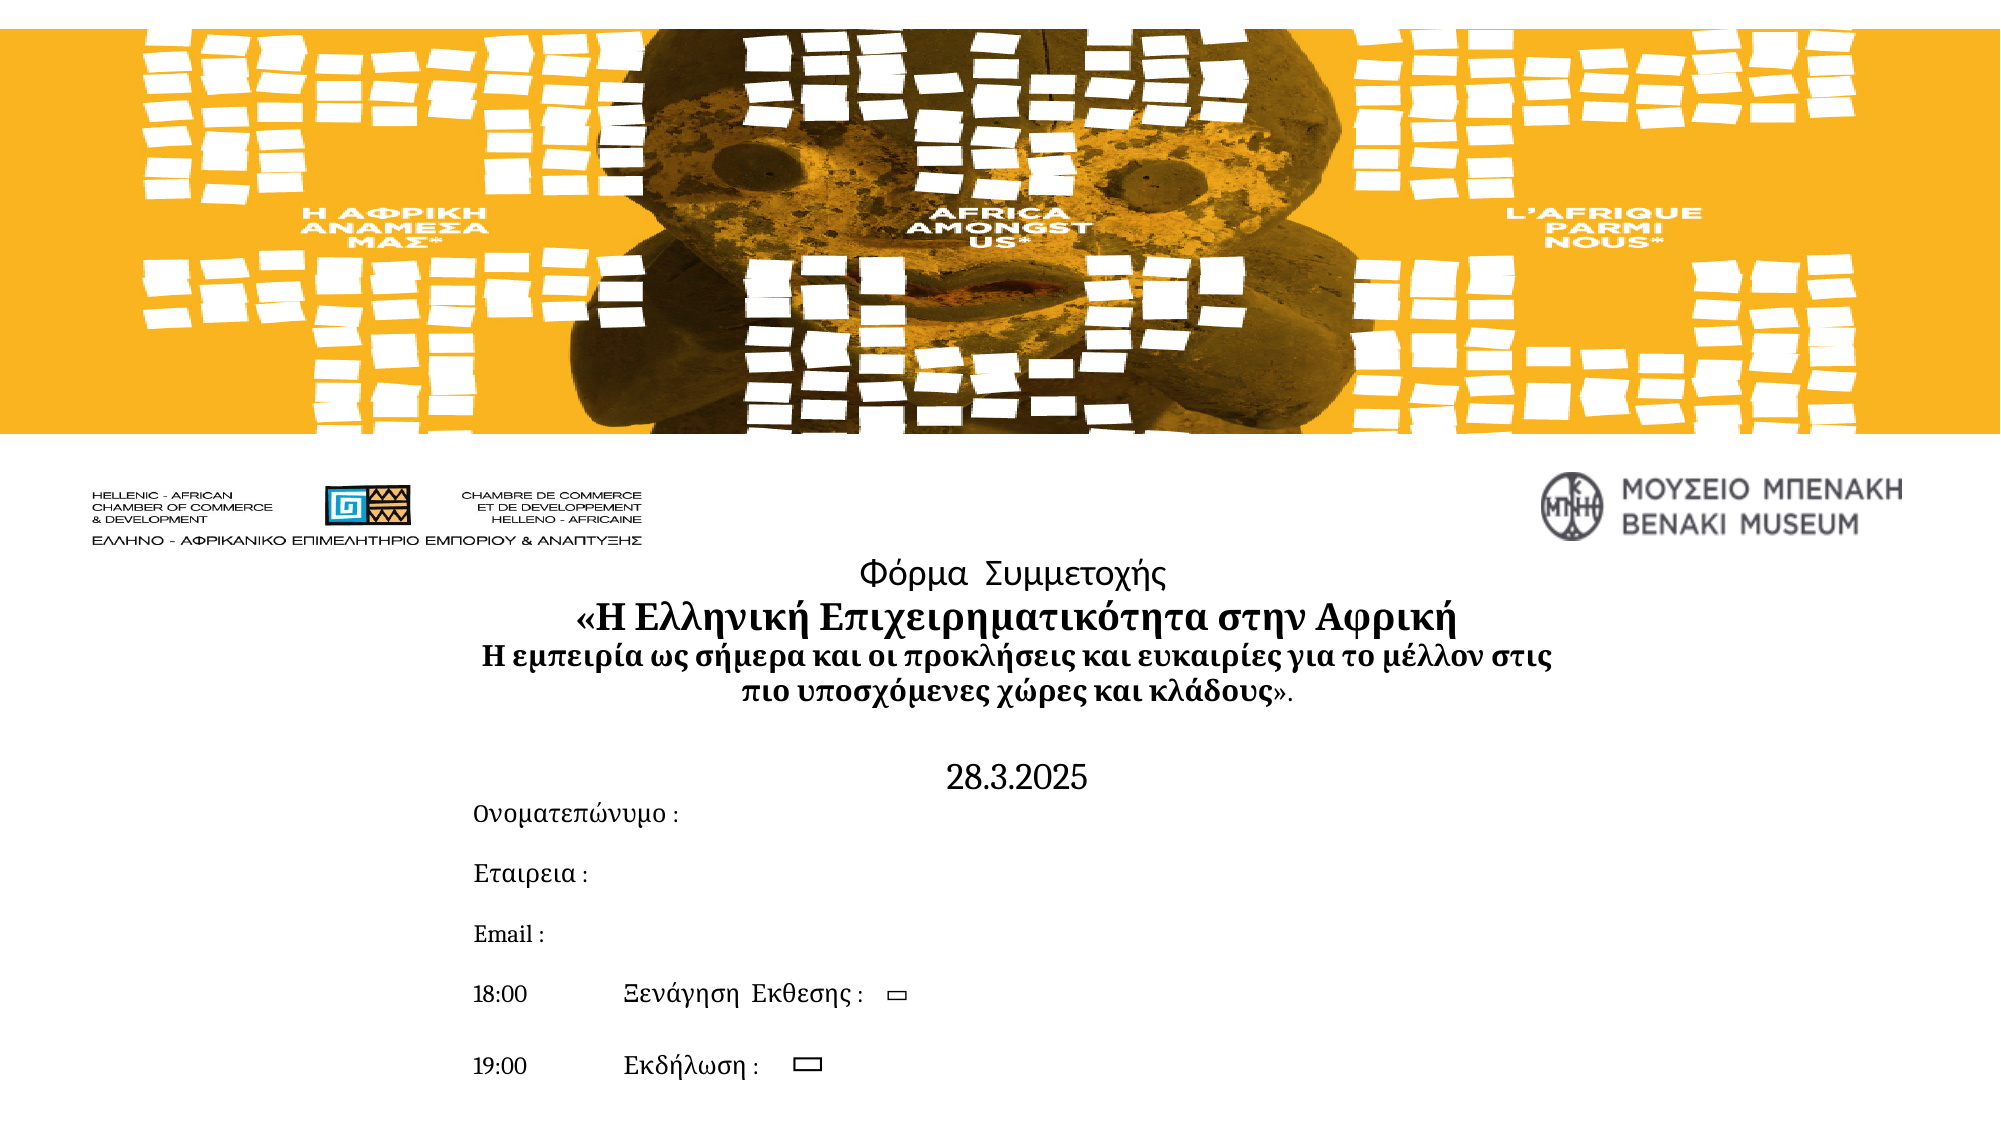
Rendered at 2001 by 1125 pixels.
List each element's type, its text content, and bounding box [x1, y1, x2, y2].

picture [68, 467, 666, 563]
text_box Φόρμα Συμμετοχής «Η Ελληνική Επιχειρηματικότητα στην Αφρική Η εμπειρία ως σήμερα και οι προκλήσεις και ευκαιρίες για το μέλλον στις πιο υποσχόμενες χώρες και κλάδους». 28.3.2025 Oνοματεπώνυμο : Εταιρεια : Email : 18:00 Ξενάγηση Εκθεσης : ▭ 19:00 Εκδήλωση : ▭ [459, 540, 1576, 1090]
picture [0, 29, 2000, 434]
picture [1541, 472, 1902, 541]
